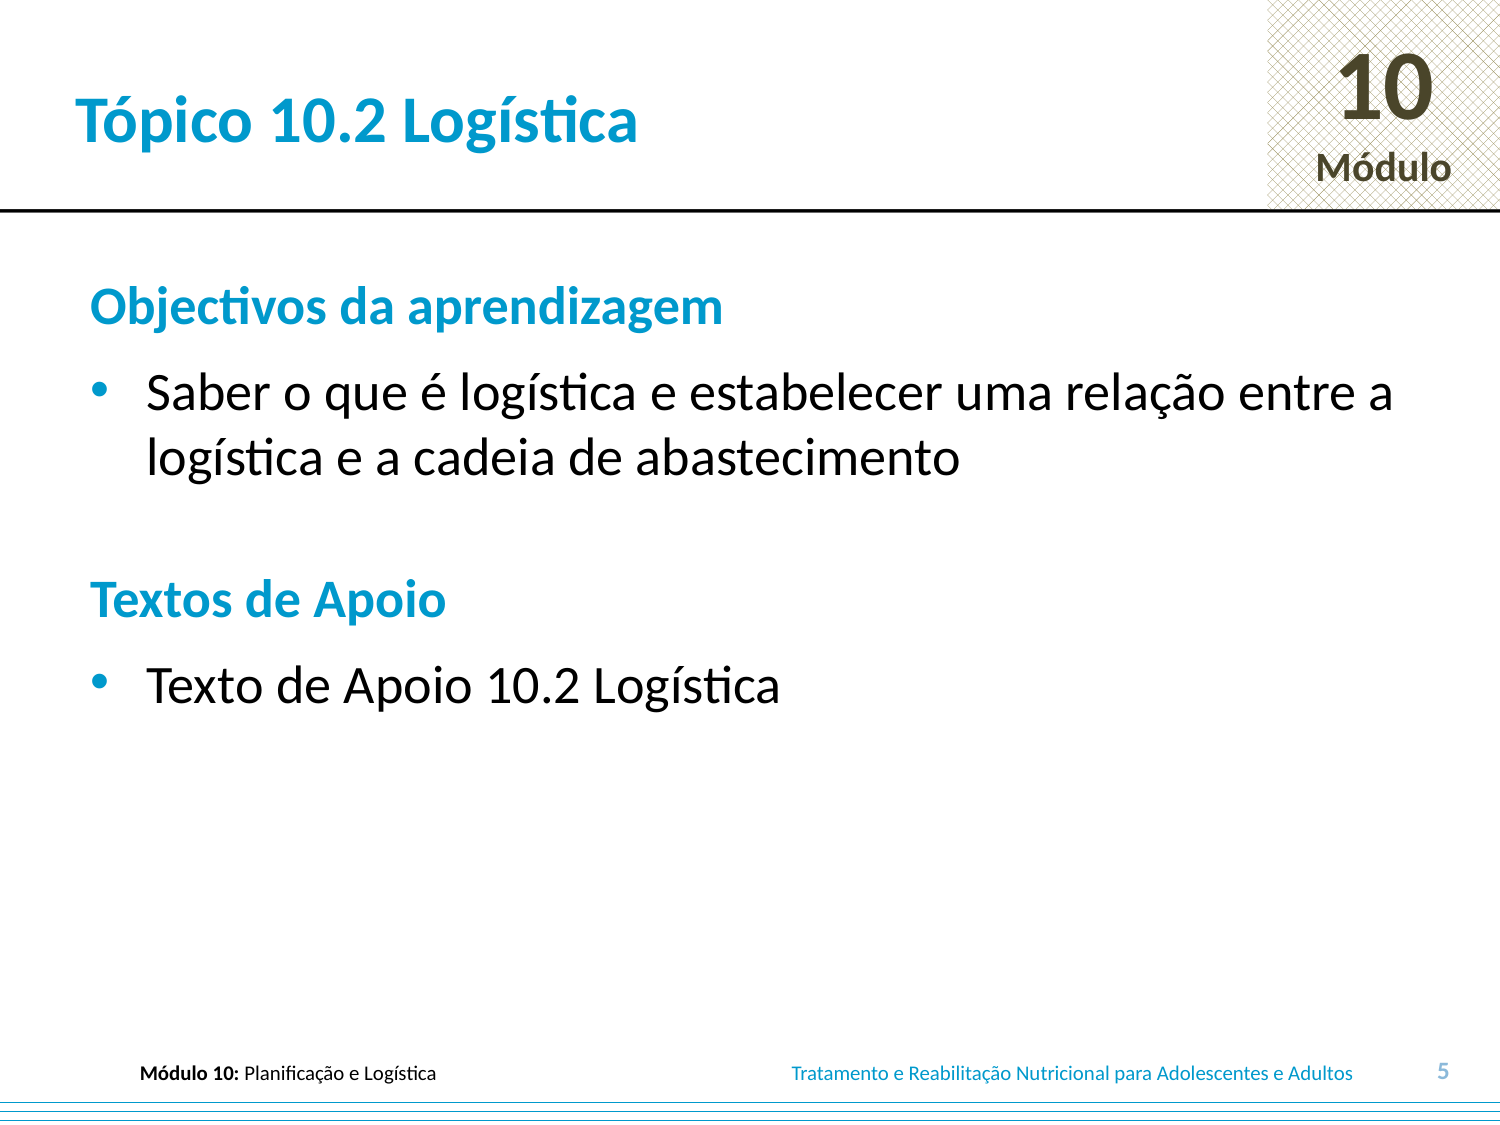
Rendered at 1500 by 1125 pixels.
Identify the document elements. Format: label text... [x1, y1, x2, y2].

title Tópico 10.2 Logística [0, 0, 1288, 233]
slide_number 5 [1389, 1050, 1465, 1088]
list Objectivos da aprendizagem Saber o que é logística e estabelecer uma relação entre a logística e a cadeia de abastecimento Textos de Apoio Texto de Apoio 10.2 Logística [74, 262, 1426, 1006]
